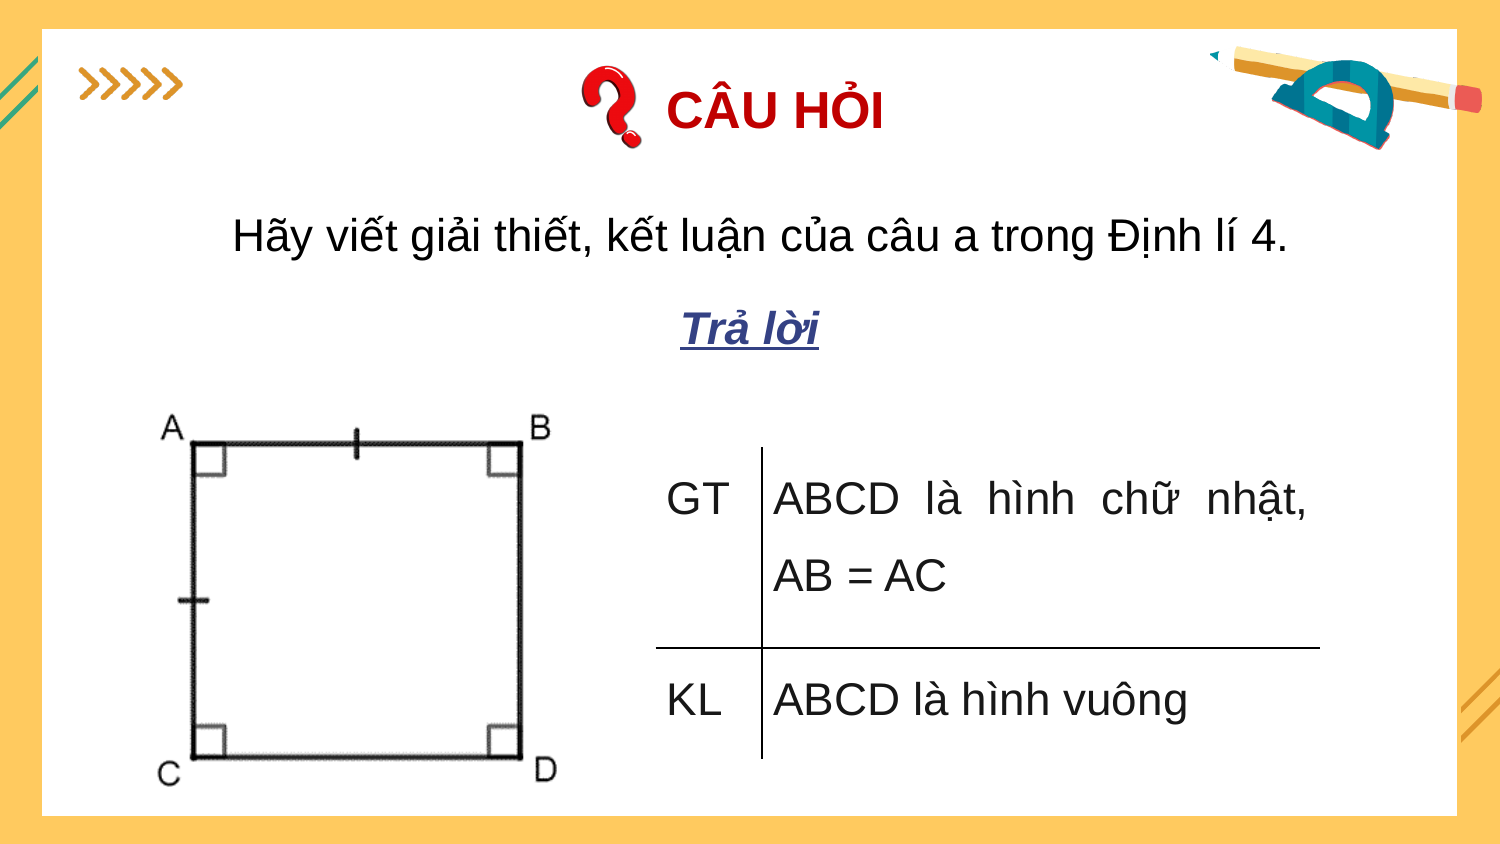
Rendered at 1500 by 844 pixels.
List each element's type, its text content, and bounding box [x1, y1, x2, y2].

picture [78, 66, 184, 101]
table_header ABCD là hình chữ nhật, AB = AC [763, 447, 1320, 647]
picture [155, 400, 564, 794]
picture [1209, 46, 1482, 151]
text_box Hãy viết giải thiết, kết luận của câu a trong Định lí 4. [217, 171, 1334, 269]
text_box Trả lời [665, 291, 835, 362]
table_cell ABCD là hình vuông [763, 649, 1320, 759]
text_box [573, 58, 936, 159]
table_header GT [656, 447, 761, 647]
text_box [38, 25, 1461, 820]
table_cell KL [656, 649, 761, 759]
